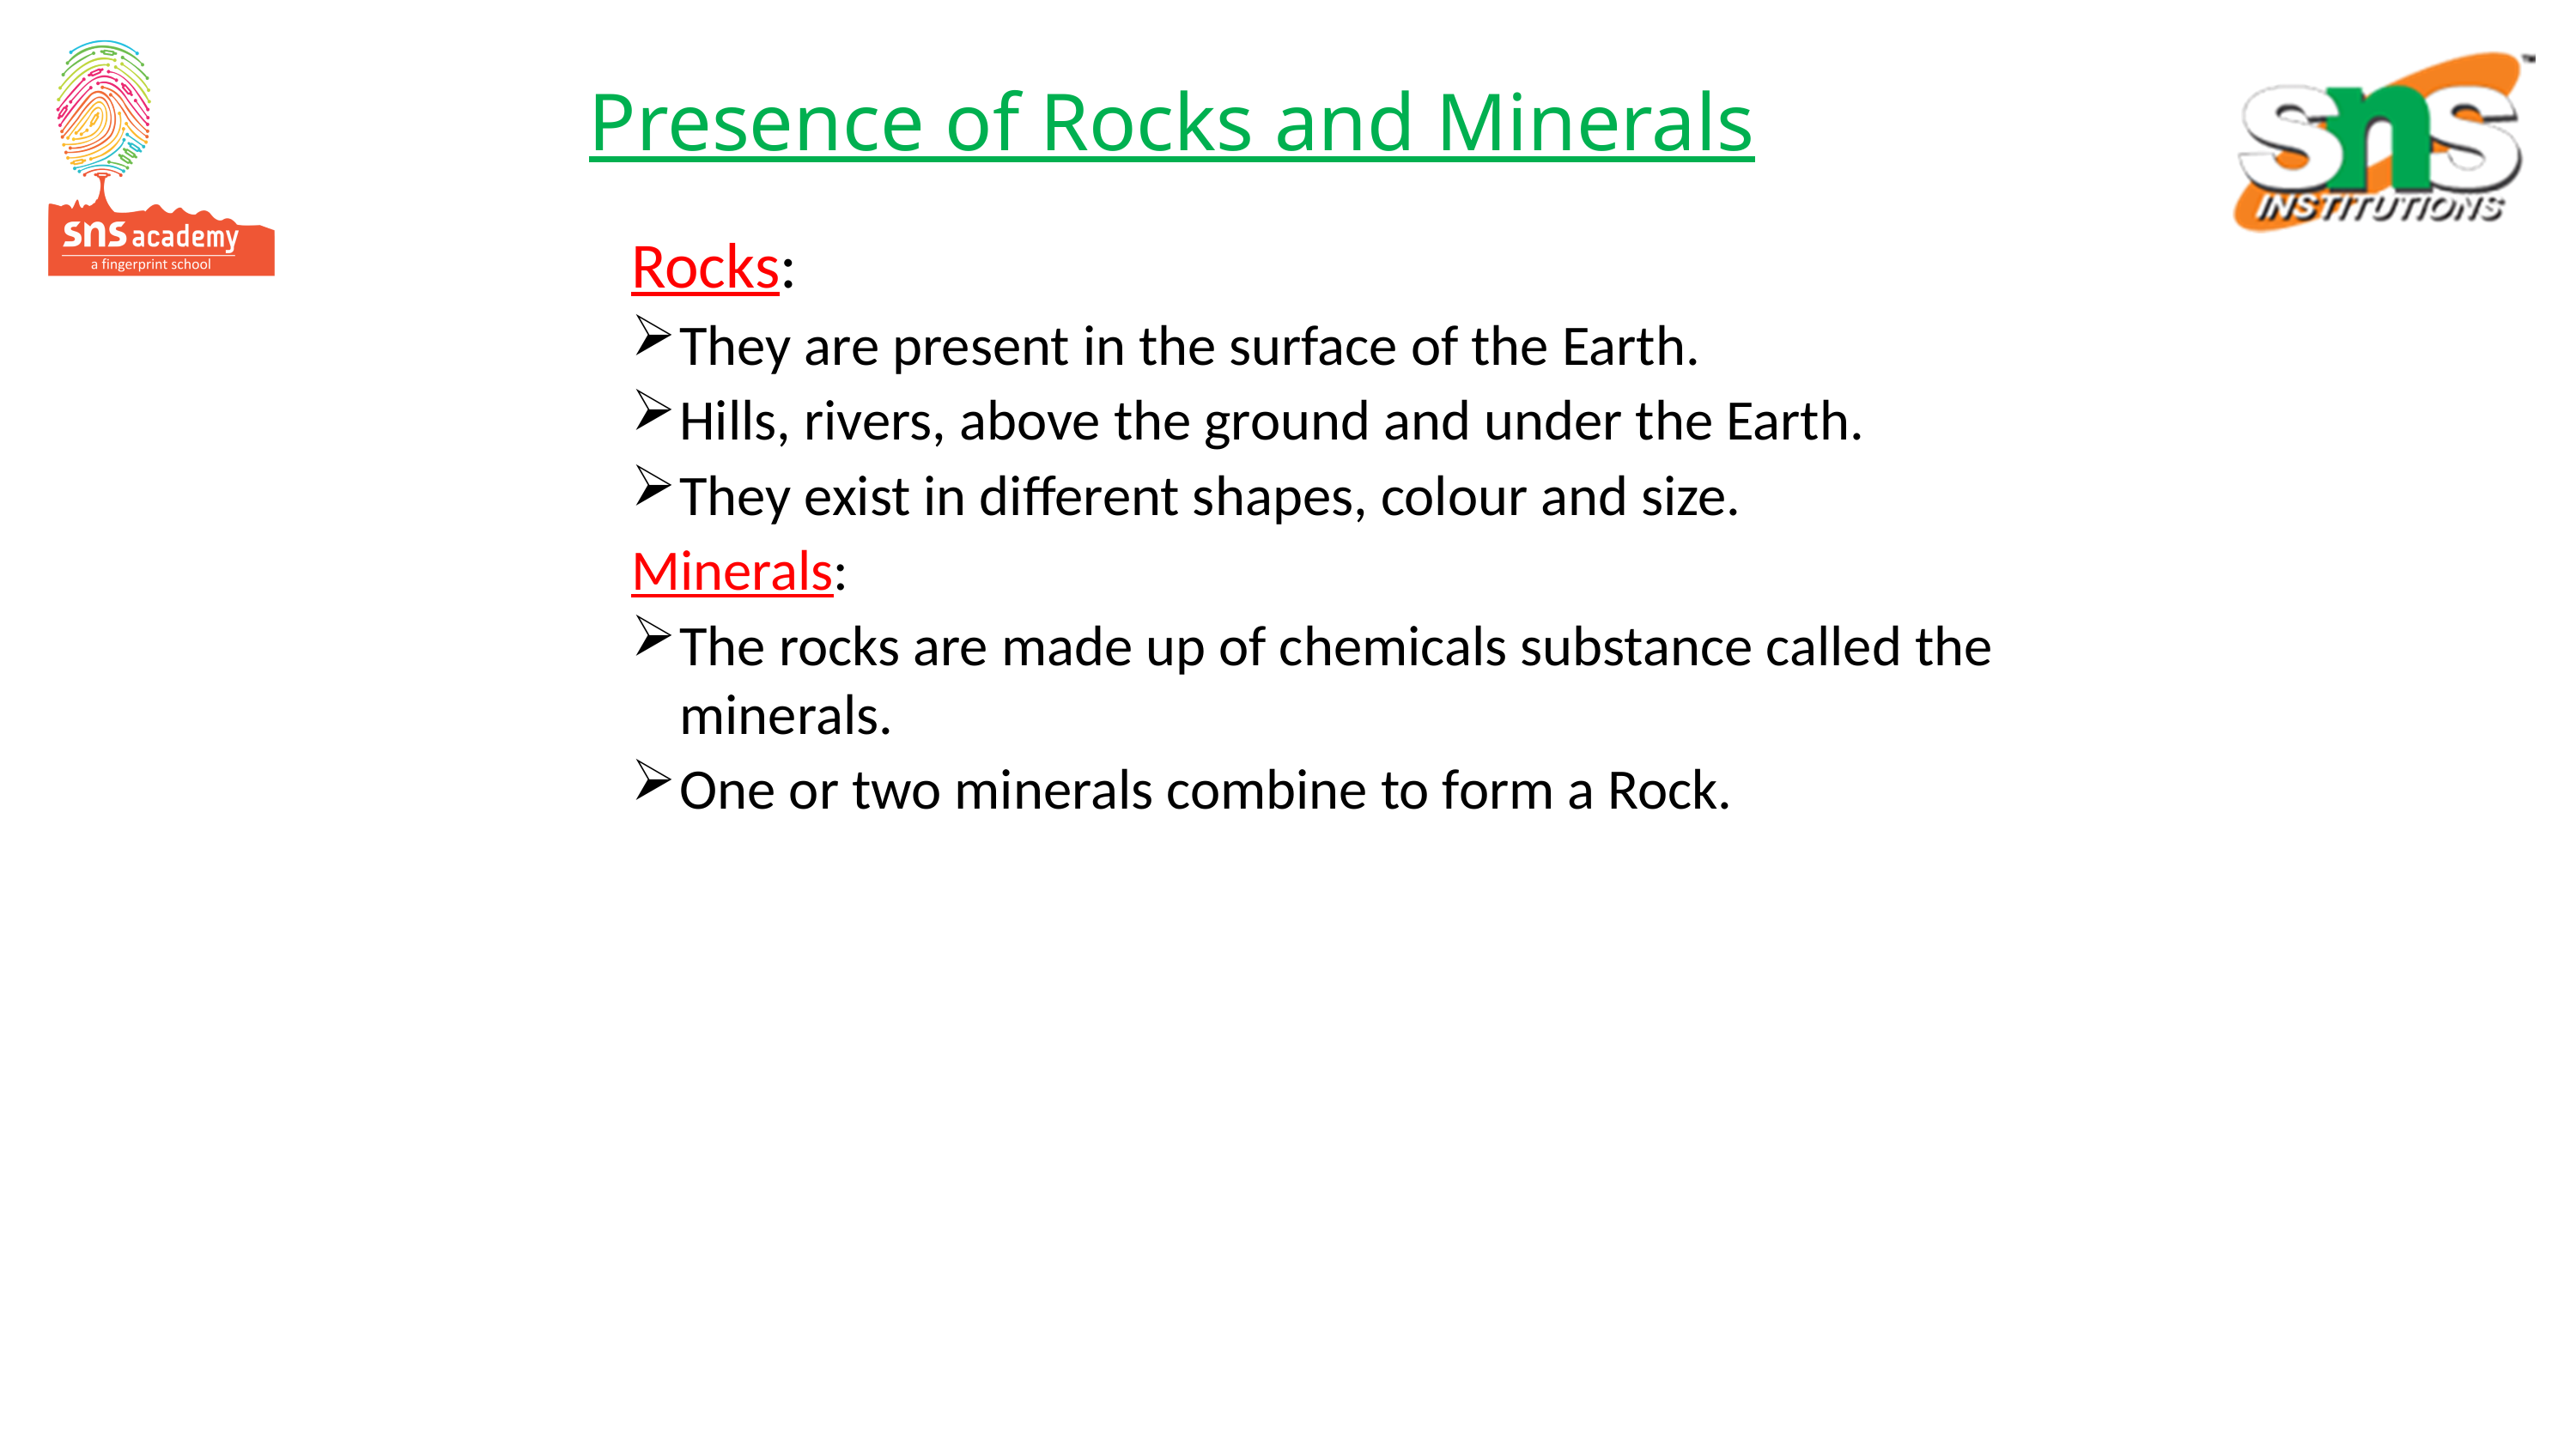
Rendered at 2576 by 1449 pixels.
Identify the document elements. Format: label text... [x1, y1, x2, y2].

picture [2233, 50, 2536, 233]
list Rocks: They are present in the surface of the Earth. Hills, rivers, above the ground and under the Earth. They exist in different shapes, colour and size. Minerals: The rocks are made up of chemicals substance called the minerals. One or two minerals combine to form a Rock. [602, 217, 2036, 1069]
picture [38, 33, 280, 285]
title Presence of Rocks and Minerals [326, 39, 1893, 200]
